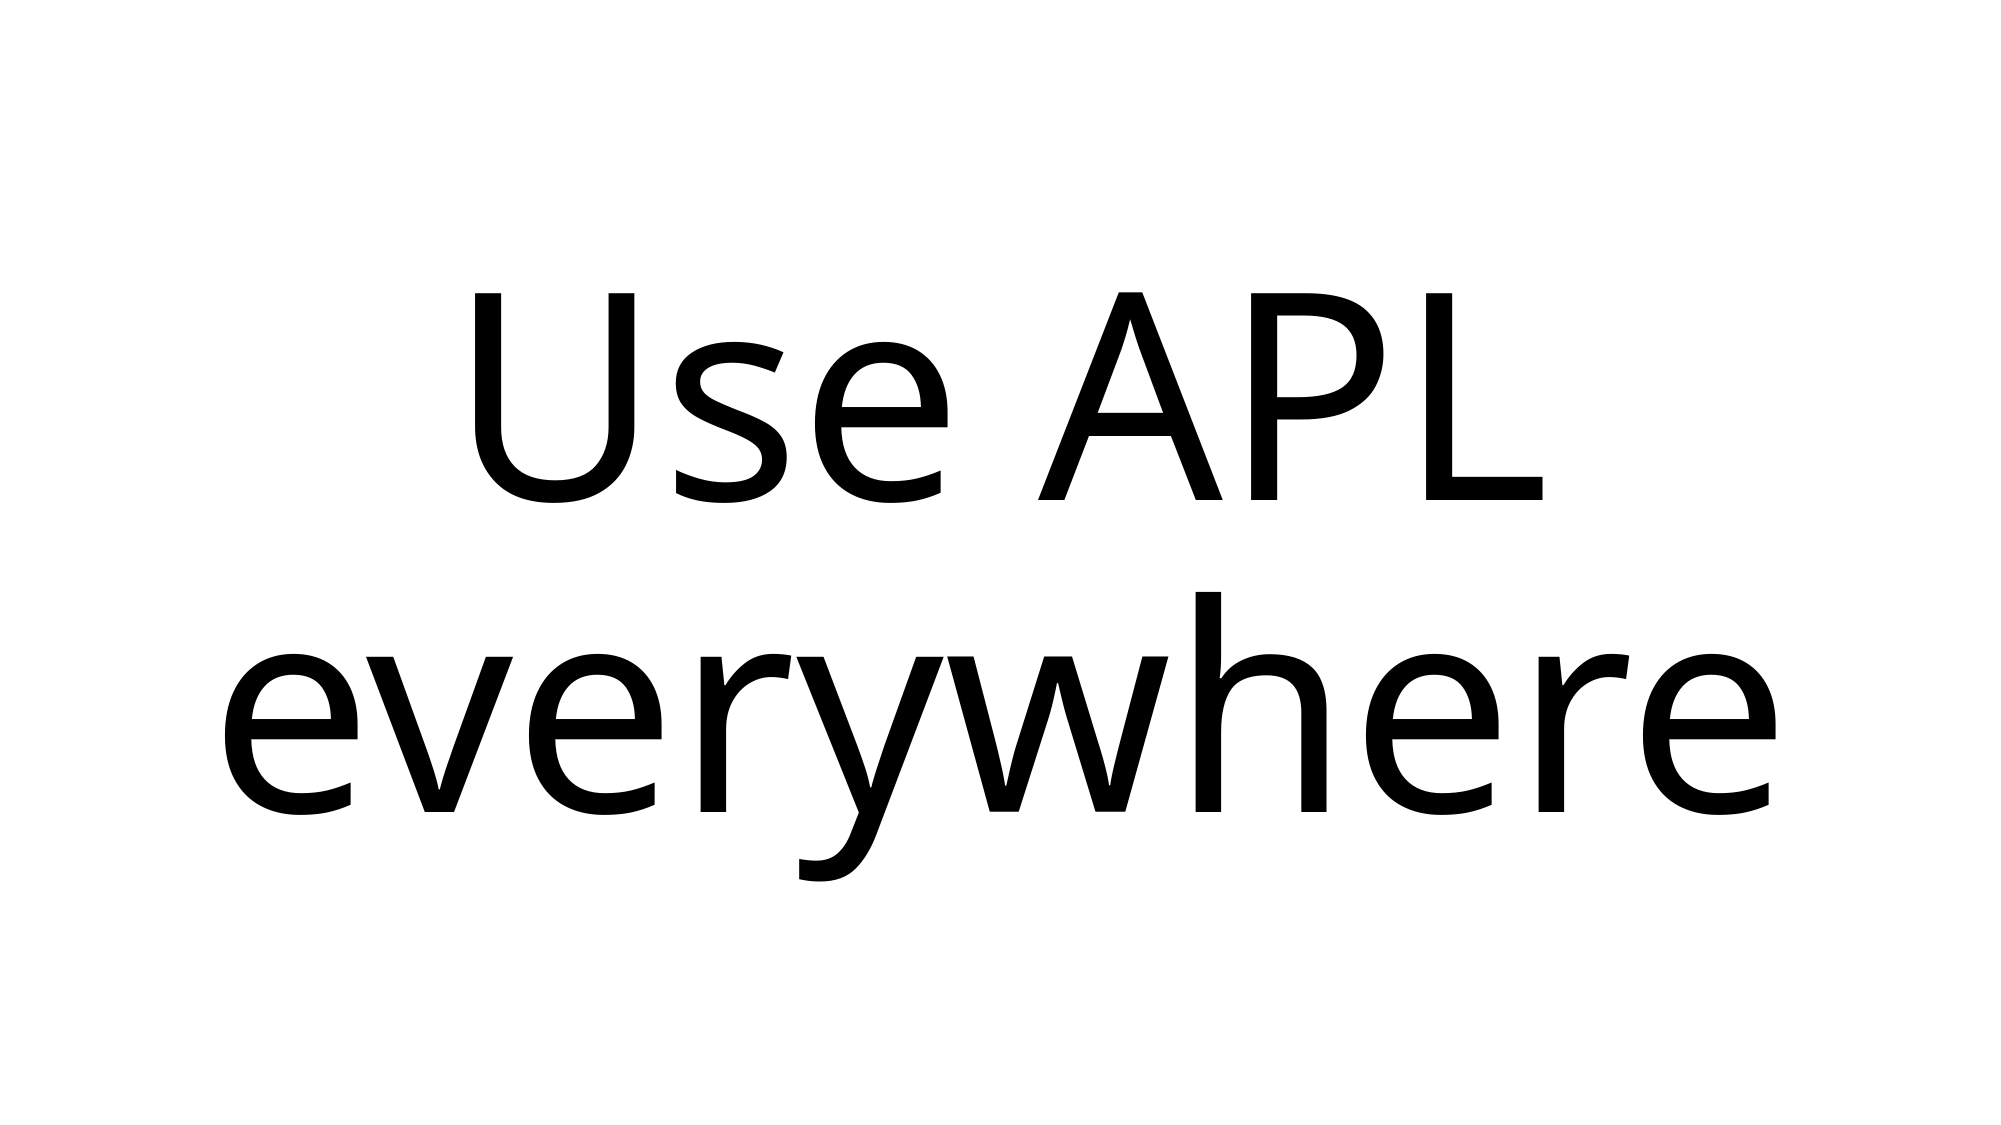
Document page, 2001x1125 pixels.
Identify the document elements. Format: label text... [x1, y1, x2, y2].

list Use APL everywhere [0, 0, 2000, 1125]
